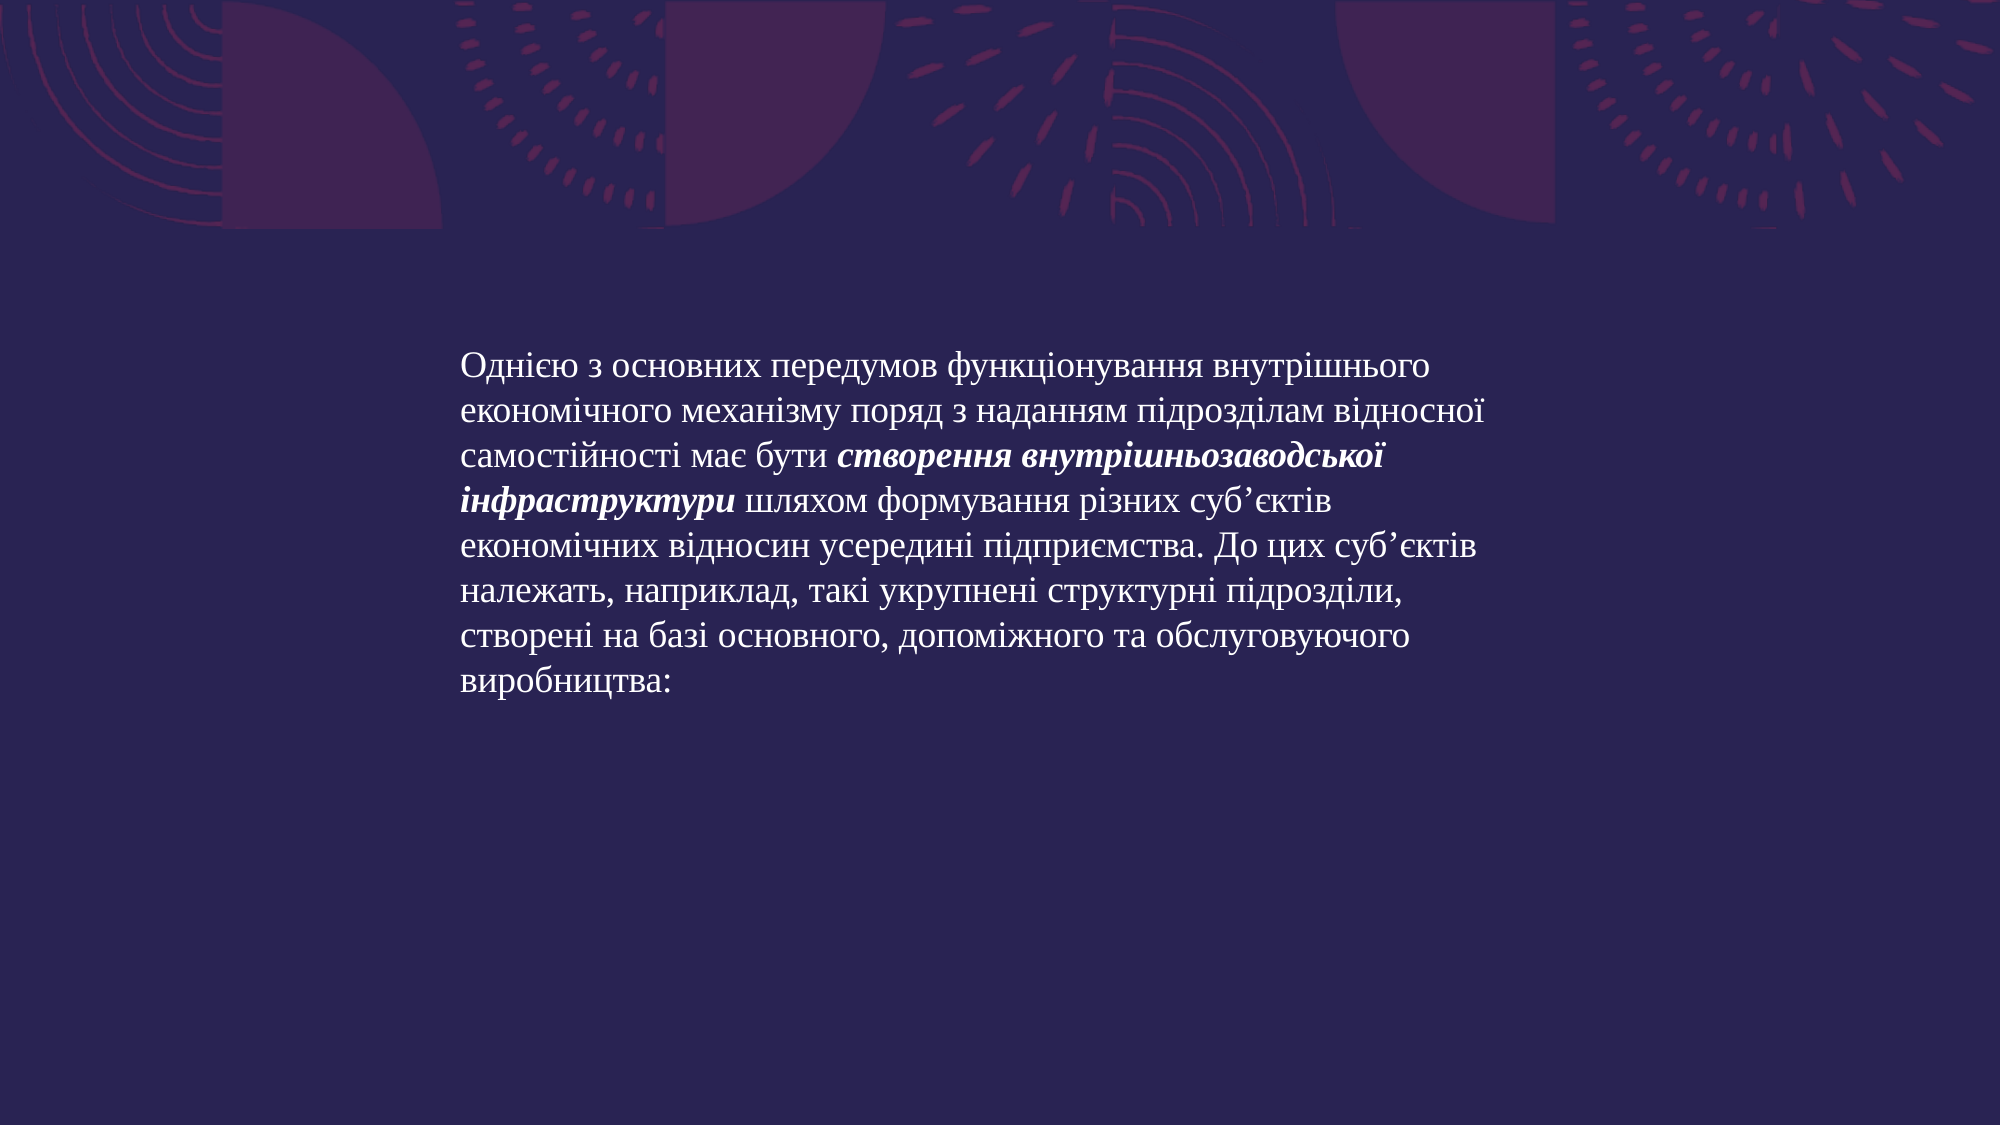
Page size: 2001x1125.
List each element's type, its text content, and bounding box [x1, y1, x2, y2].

text_box Однією з основних передумов функціонування внутрішнього економічного механізму поряд з наданням підрозділам відносної самостійності має бути створення внутрішньозаводської інфраструктури шляхом формування різних суб’єктів економічних відносин усередині підприємства. До цих суб’єктів належать, наприклад, такі укрупнені структурні підрозділи, створені на базі основного, допоміжного та обслуговуючого виробництва: [445, 332, 1555, 708]
